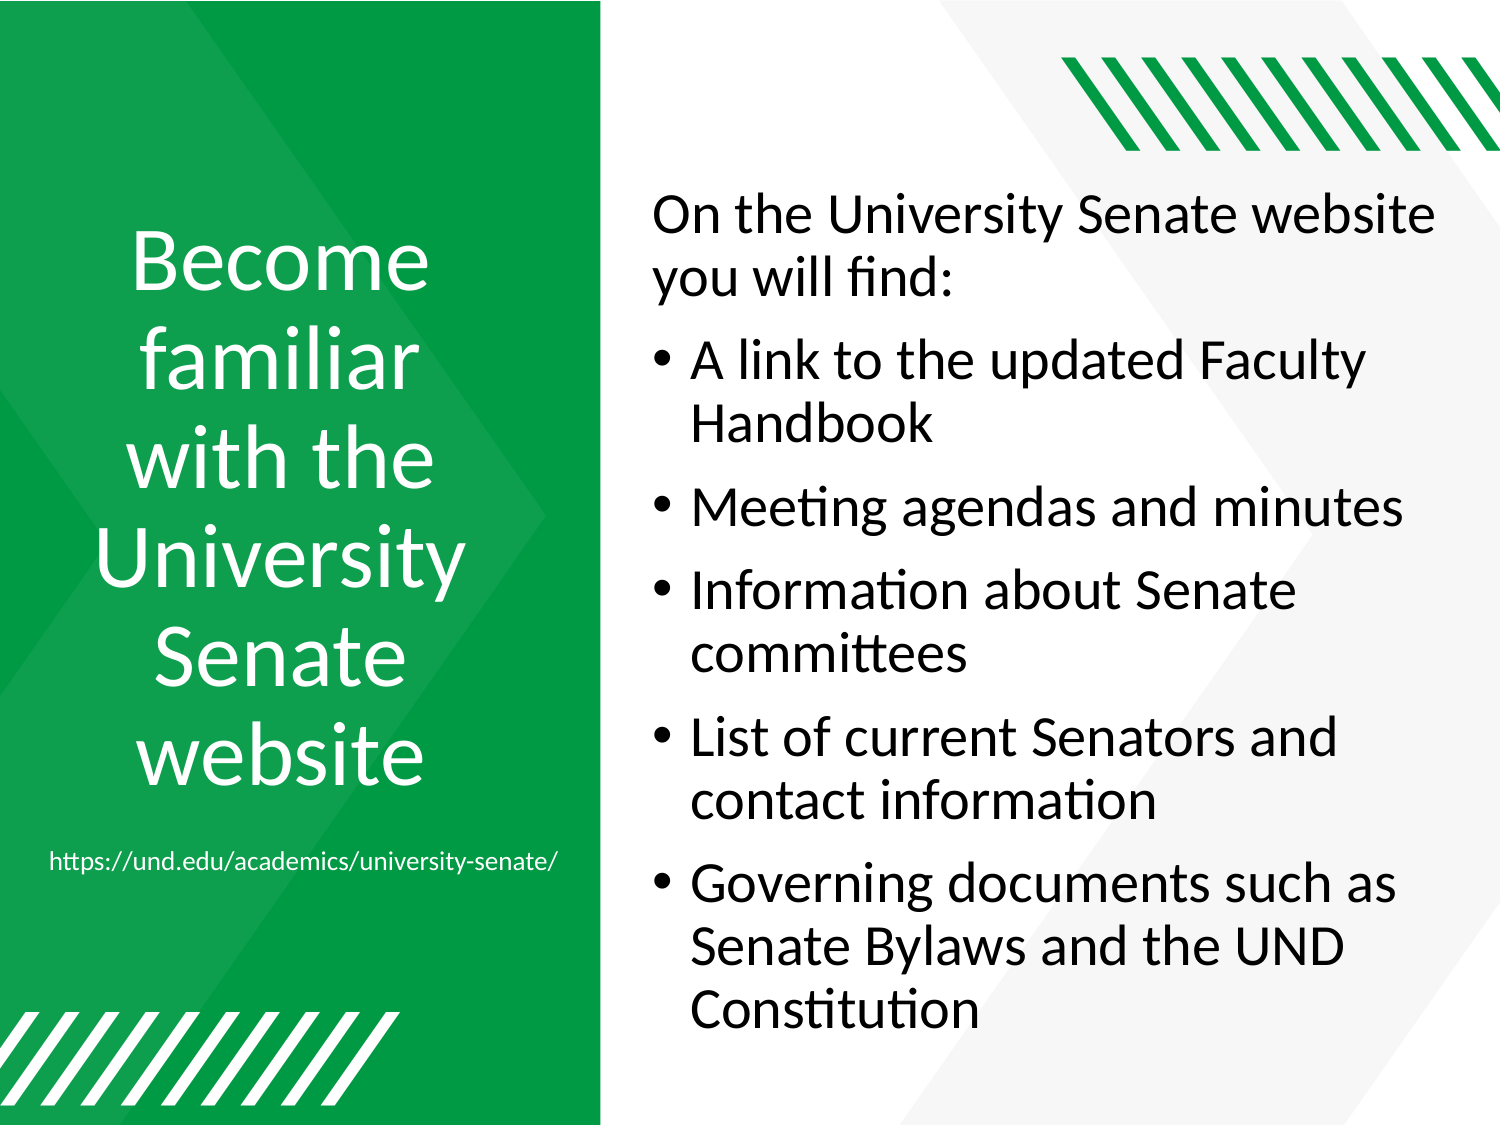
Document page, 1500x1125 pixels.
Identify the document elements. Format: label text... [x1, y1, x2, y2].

list https://und.edu/academics/university-senate/ [26, 839, 581, 942]
list On the University Senate website you will find: A link to the updated Faculty Handbook Meeting agendas and minutes Information about Senate committees List of current Senators and contact information Governing documents such as Senate Bylaws and the UND Constitution [637, 175, 1461, 1070]
picture [0, 0, 1500, 1125]
title Become familiar with the University Senate website [39, 230, 523, 813]
